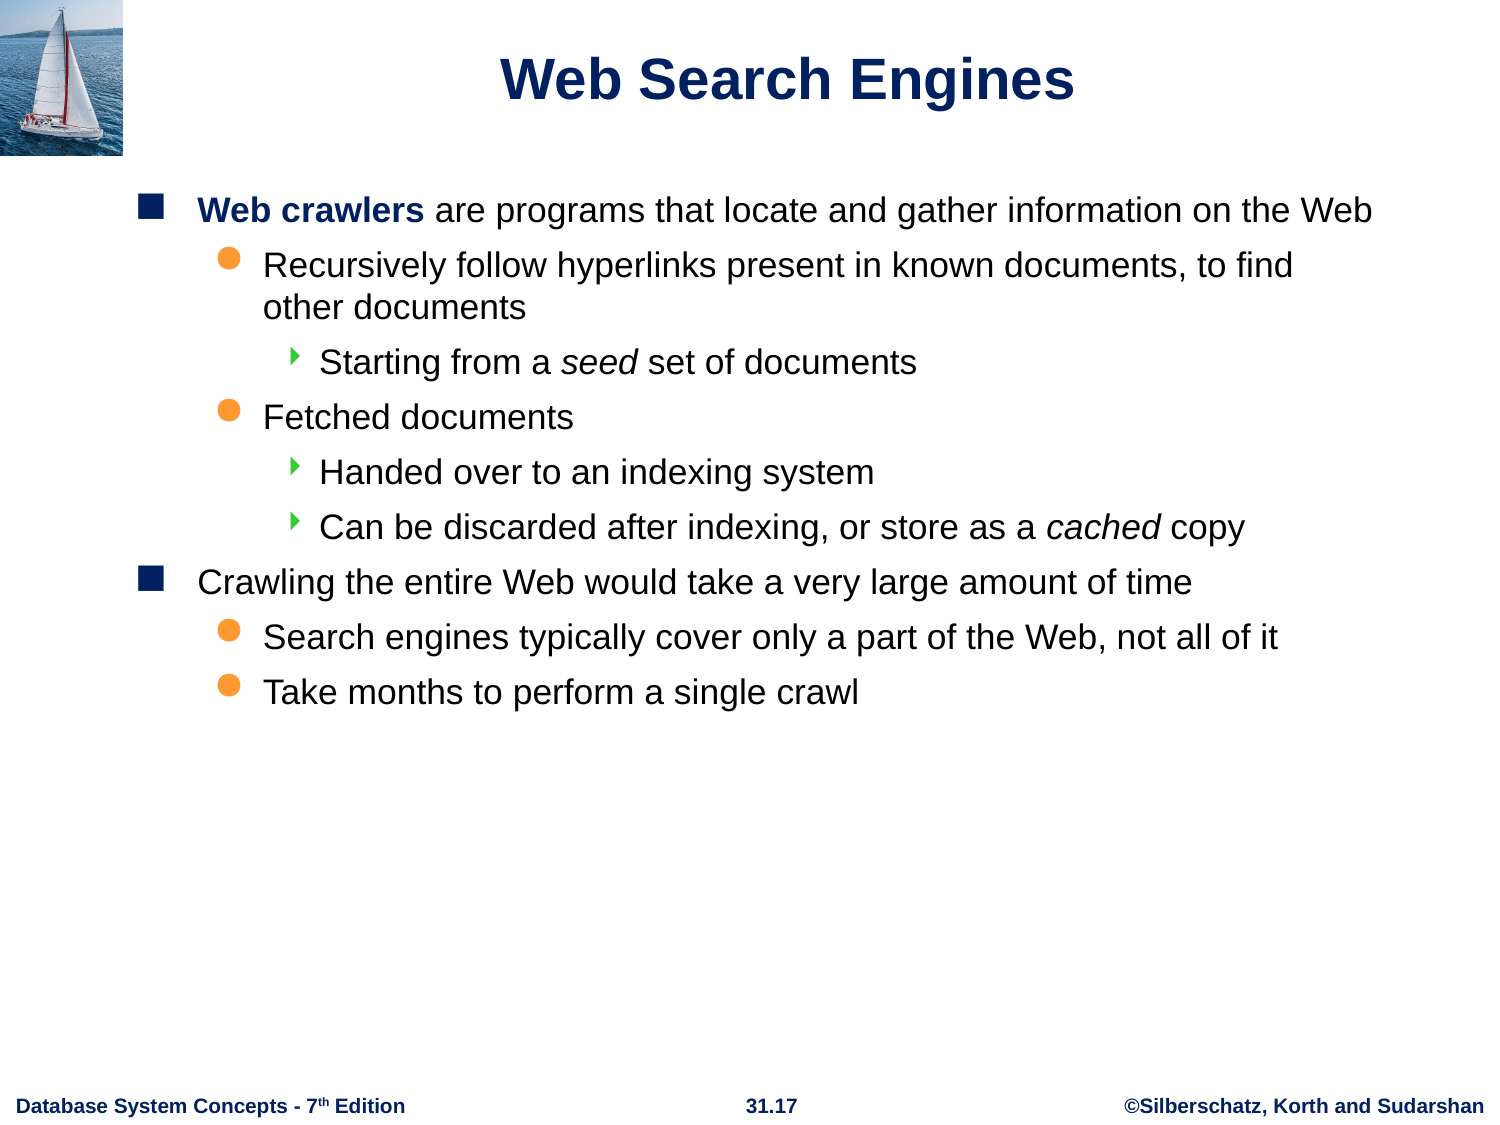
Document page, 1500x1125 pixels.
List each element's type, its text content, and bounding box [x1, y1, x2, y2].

list Web crawlers are programs that locate and gather information on the Web Recursively follow hyperlinks present in known documents, to find other documents Starting from a seed set of documents Fetched documents Handed over to an indexing system Can be discarded after indexing, or store as a cached copy Crawling the entire Web would take a very large amount of time Search engines typically cover only a part of the Web, not all of it Take months to perform a single crawl [126, 179, 1391, 984]
title Web Search Engines [125, 18, 1452, 120]
picture [0, 0, 123, 156]
